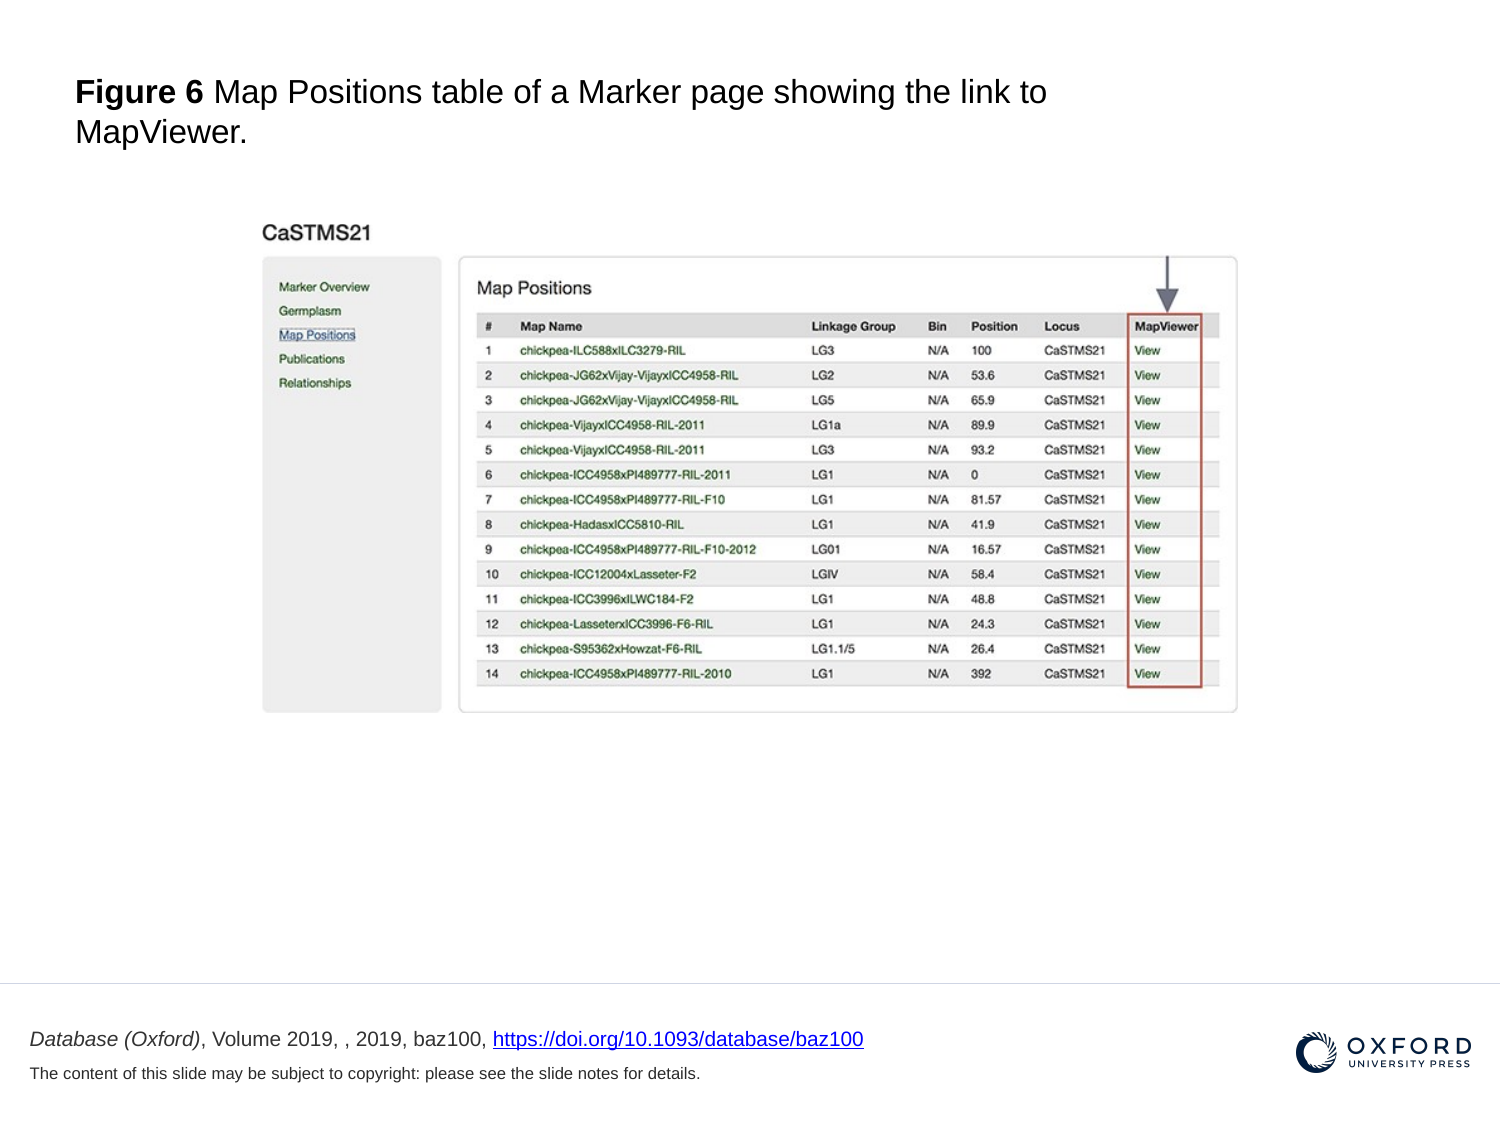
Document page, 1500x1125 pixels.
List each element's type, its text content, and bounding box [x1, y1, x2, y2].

picture [1296, 1032, 1471, 1073]
title Figure 6 Map Positions table of a Marker page showing the link to MapViewer. [75, 69, 1078, 171]
footer Database (Oxford), Volume 2019, , 2019, baz100, https://doi.org/10.1093/database/baz100 The content of this slide may be subject to copyright: please see the slide notes for details. [0, 983, 1260, 1125]
picture [262, 224, 1238, 713]
